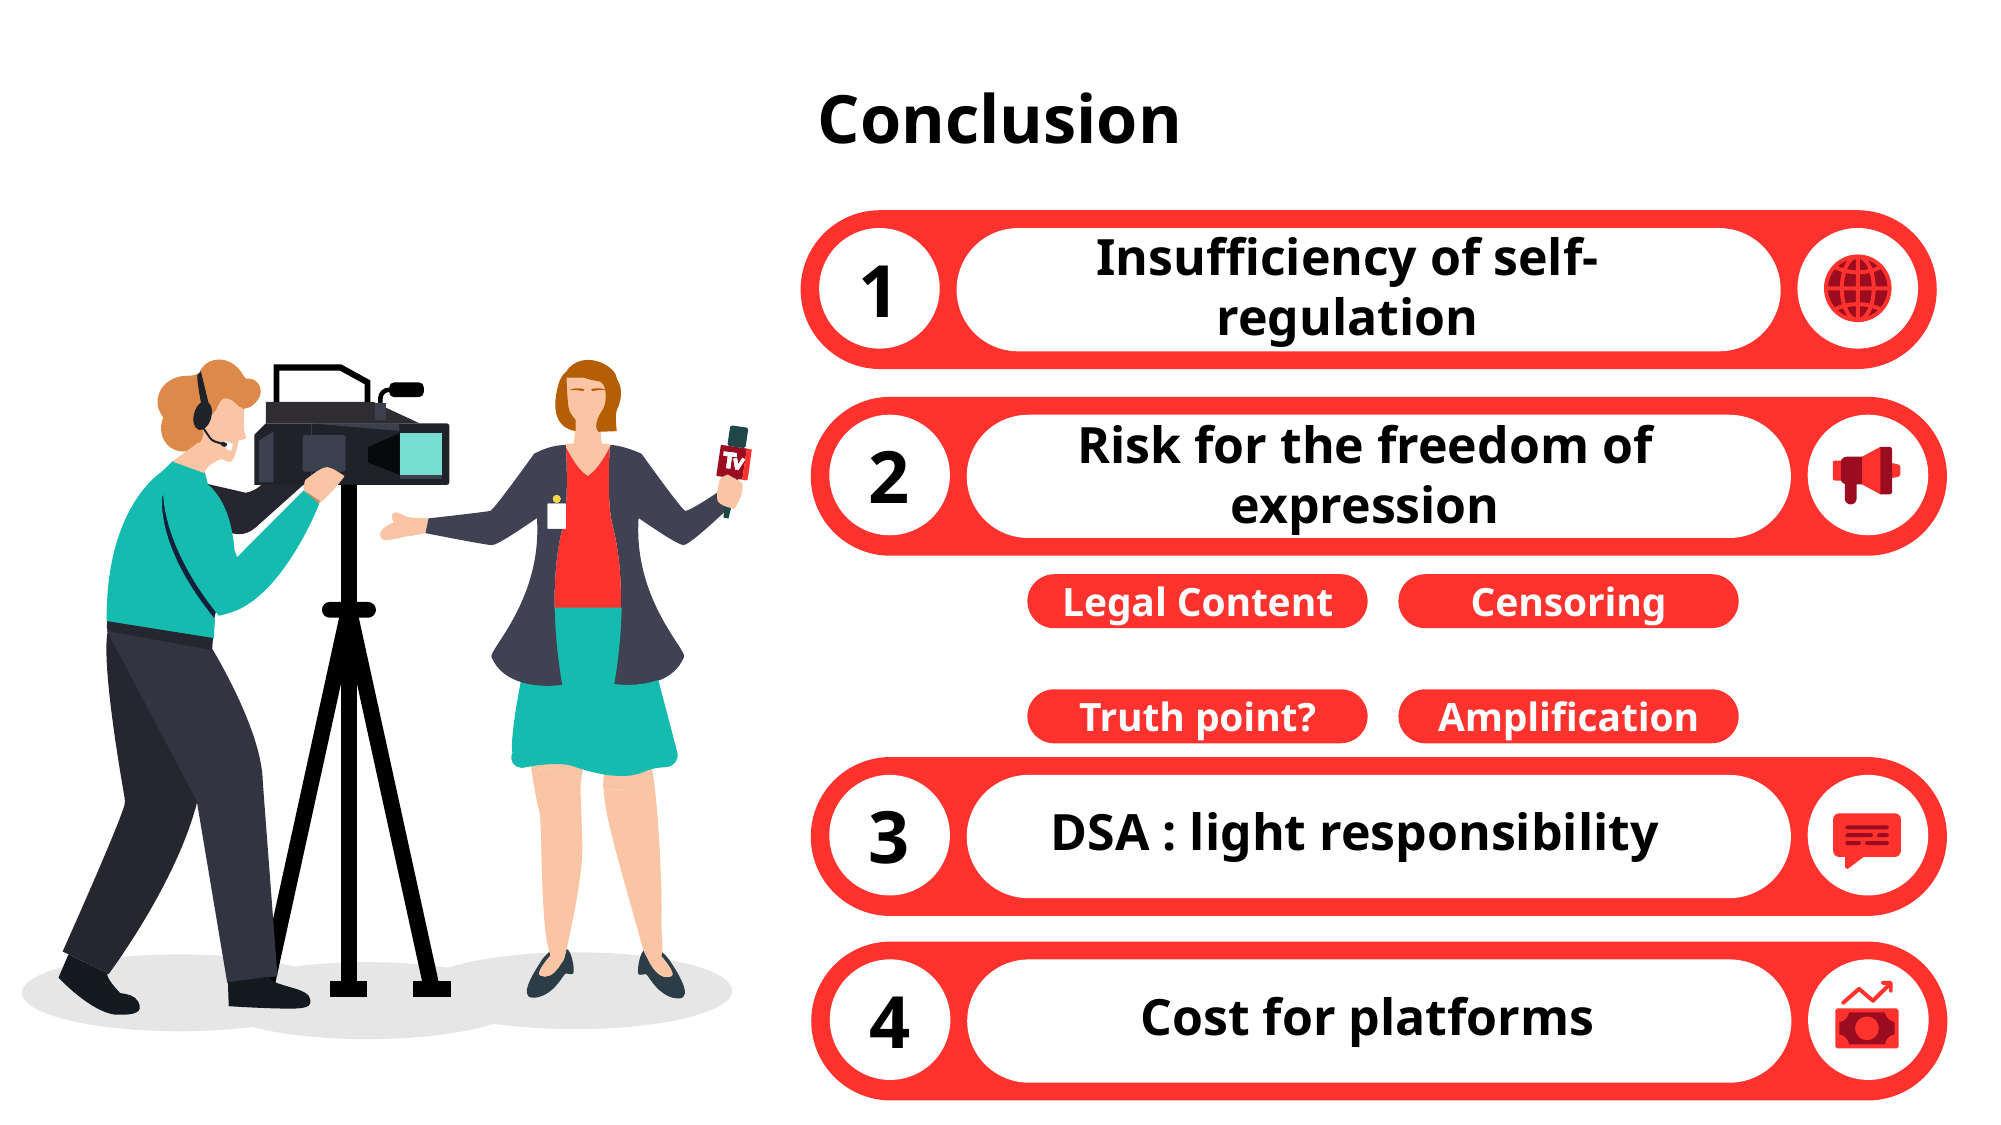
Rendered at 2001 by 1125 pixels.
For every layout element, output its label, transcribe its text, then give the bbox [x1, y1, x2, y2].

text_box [1832, 813, 1902, 870]
text_box Amplification [1398, 689, 1739, 744]
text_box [1832, 446, 1901, 505]
text_box Censoring [1398, 574, 1739, 629]
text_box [810, 396, 1948, 556]
title Conclusion [99, 56, 1900, 182]
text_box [1823, 254, 1892, 323]
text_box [800, 209, 1937, 370]
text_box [1835, 980, 1899, 1049]
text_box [21, 359, 753, 1040]
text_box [810, 756, 1948, 917]
text_box Legal Content [1027, 574, 1368, 629]
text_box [810, 941, 1948, 1101]
text_box Truth point? [1027, 689, 1368, 744]
